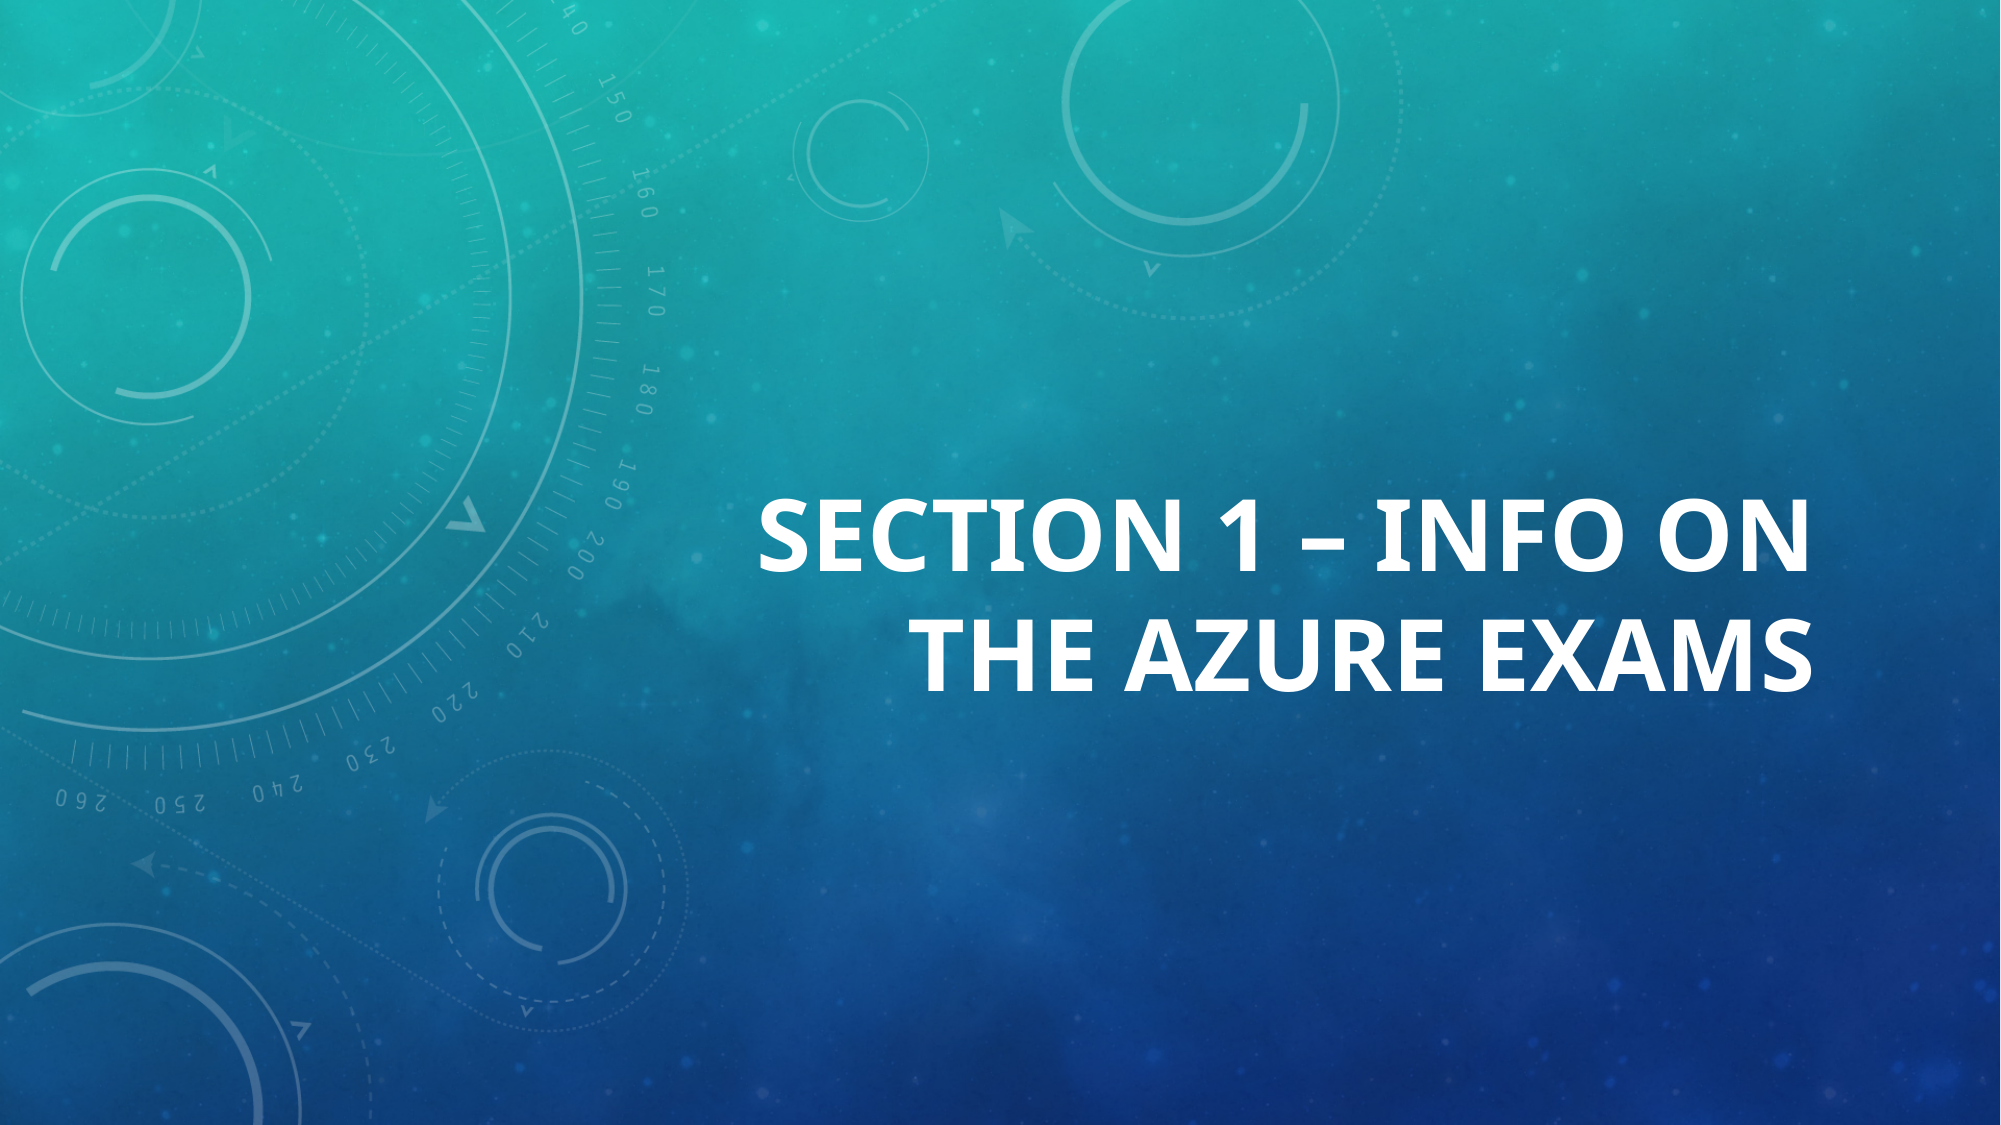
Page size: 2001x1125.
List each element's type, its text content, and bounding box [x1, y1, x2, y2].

picture [0, 0, 2001, 1125]
title Section 1 – Info on the Azure Exams [650, 322, 1831, 720]
